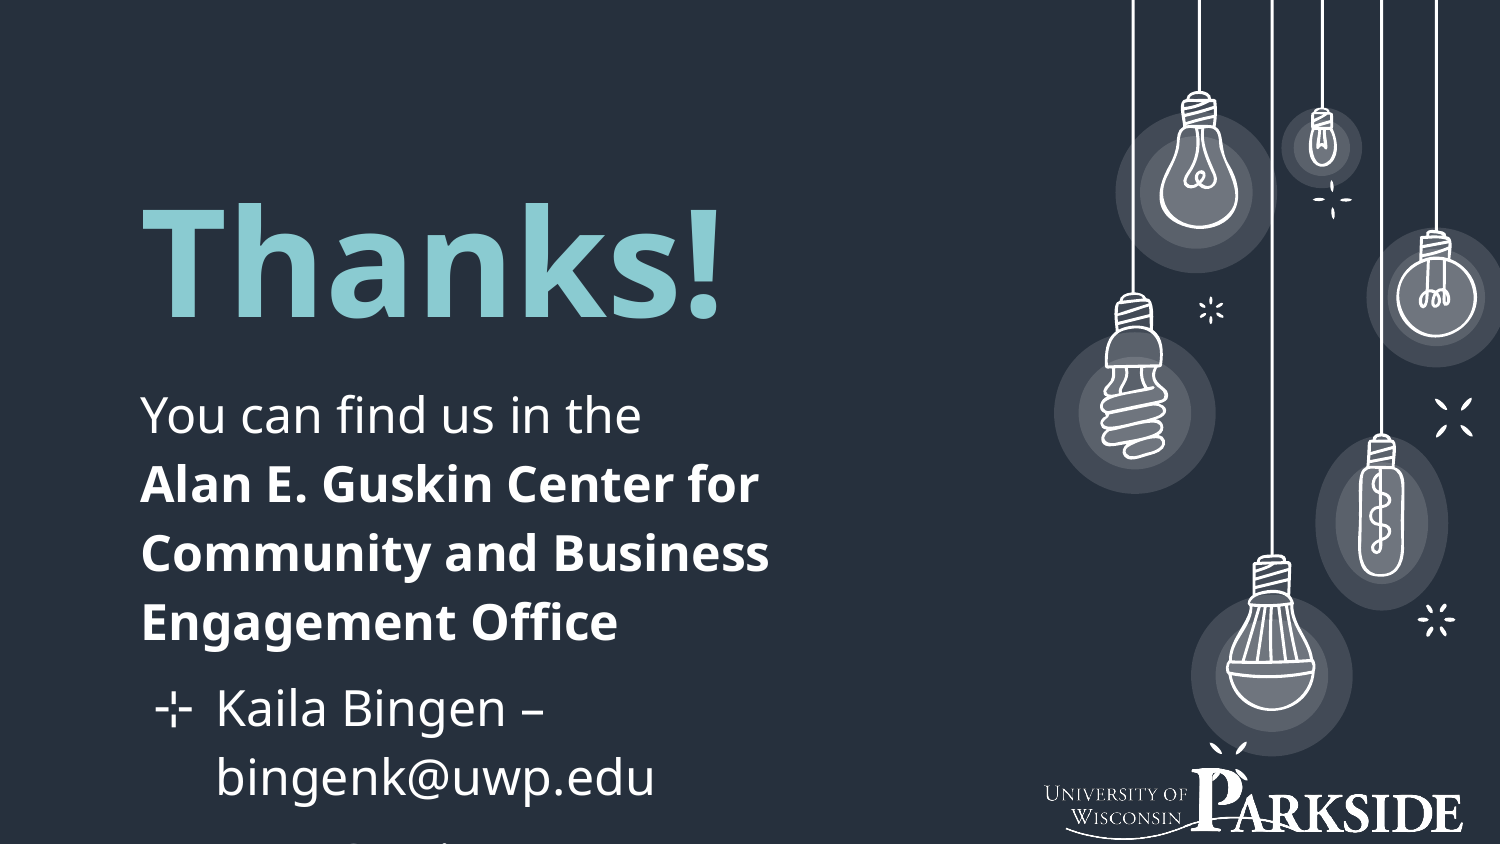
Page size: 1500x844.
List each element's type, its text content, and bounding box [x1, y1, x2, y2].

picture [1044, 768, 1463, 840]
title Thanks! [140, 159, 911, 350]
list You can find us in the Alan E. Guskin Center for Community and Business Engagement Office Kaila Bingen – bingenk@uwp.edu Amy Garrigan – garrigan@uwp.edu Debra Karp – karp@uwp.edu [140, 374, 944, 785]
